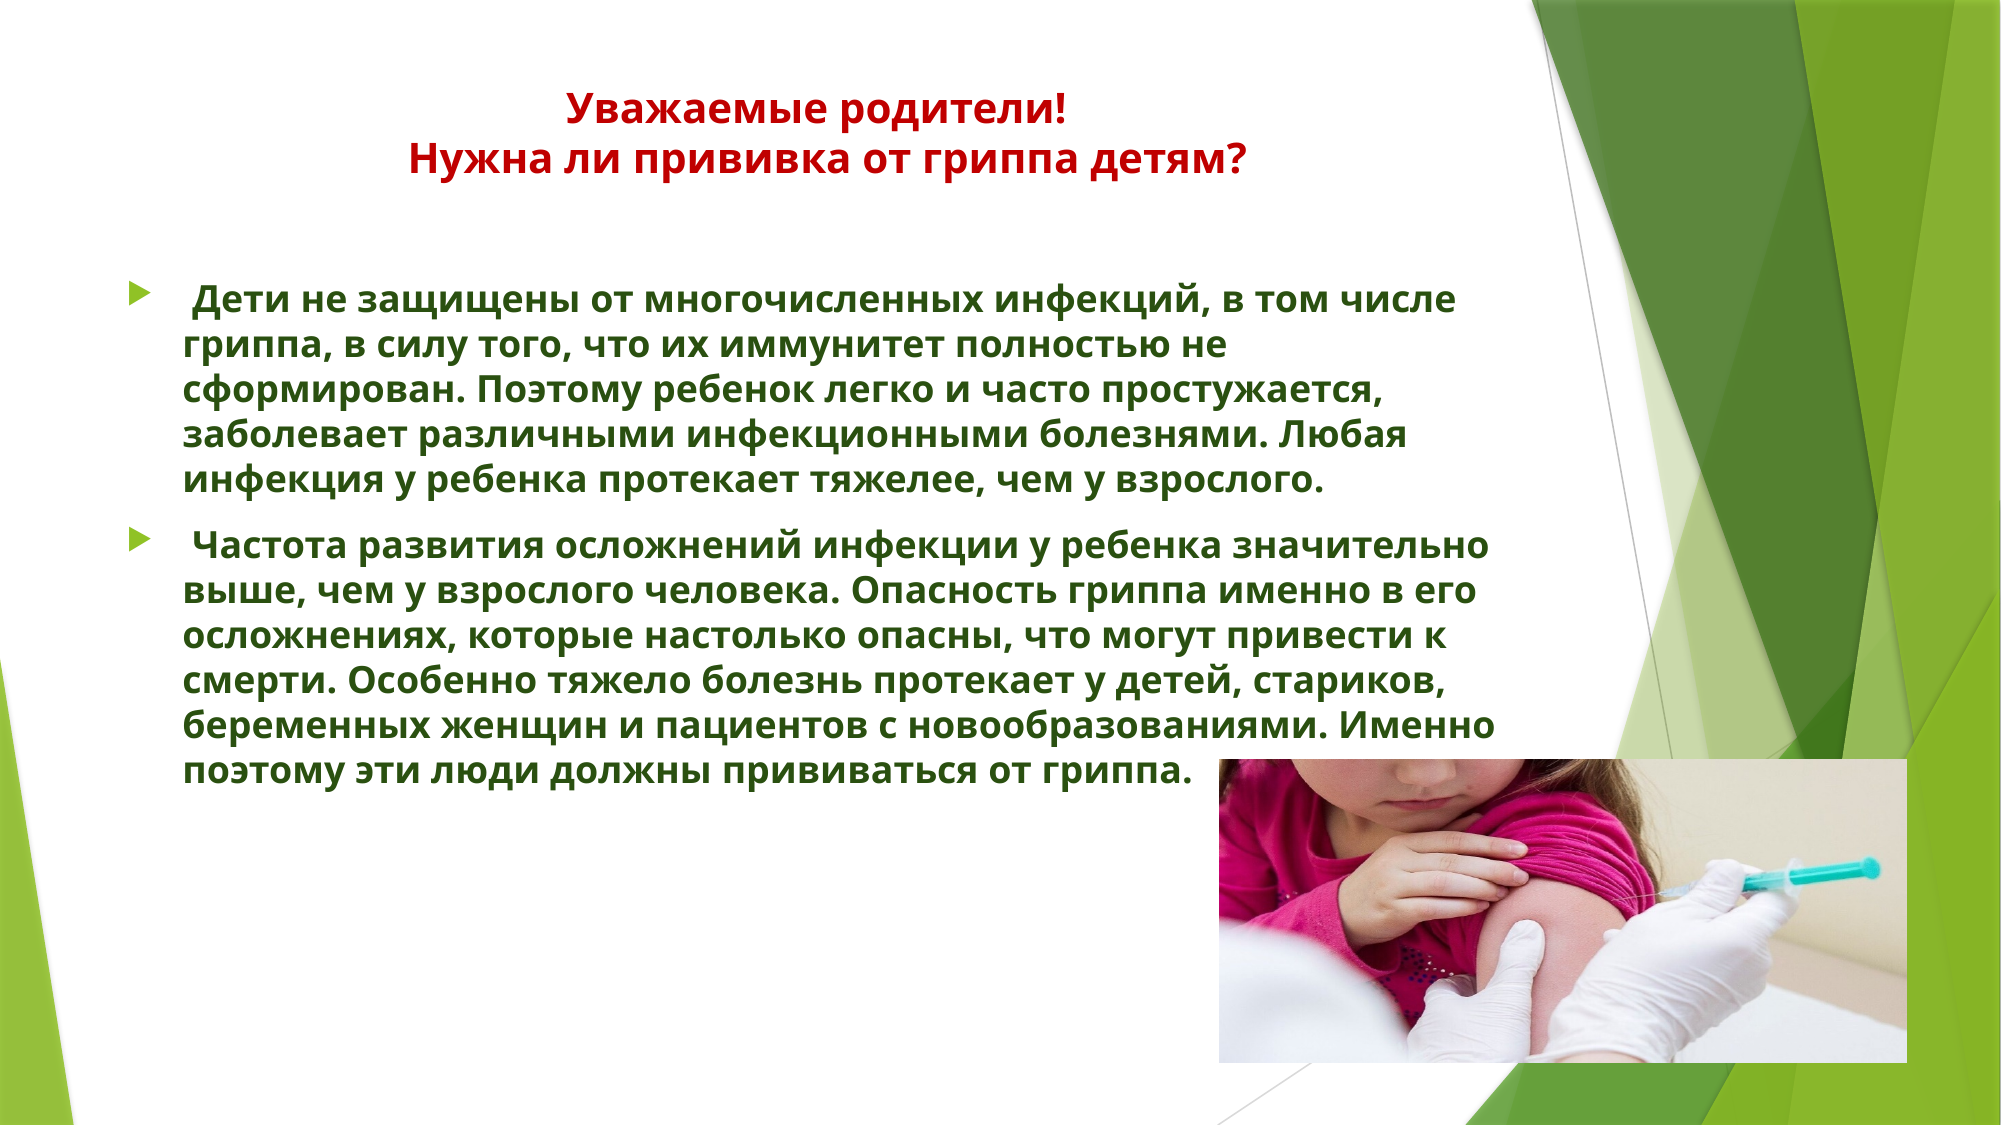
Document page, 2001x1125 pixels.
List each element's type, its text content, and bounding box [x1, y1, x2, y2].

picture [1218, 758, 1908, 1064]
title Уважаемые родители! Нужна ли прививка от гриппа детям? [110, 73, 1522, 242]
list Дети не защищены от многочисленных инфекций, в том числе гриппа, в силу того, что их иммунитет полностью не сформирован. Поэтому ребенок легко и часто простужается, заболевает различными инфекционными болезнями. Любая инфекция у ребенка протекает тяжелее, чем у взрослого. Частота развития осложнений инфекции у ребенка значительно выше, чем у взрослого человека. Опасность гриппа именно в его осложнениях, которые настолько опасны, что могут привести к смерти. Особенно тяжело болезнь протекает у детей, стариков, беременных женщин и пациентов с новообразованиями. Именно поэтому эти люди должны прививаться от гриппа. [110, 267, 1522, 992]
